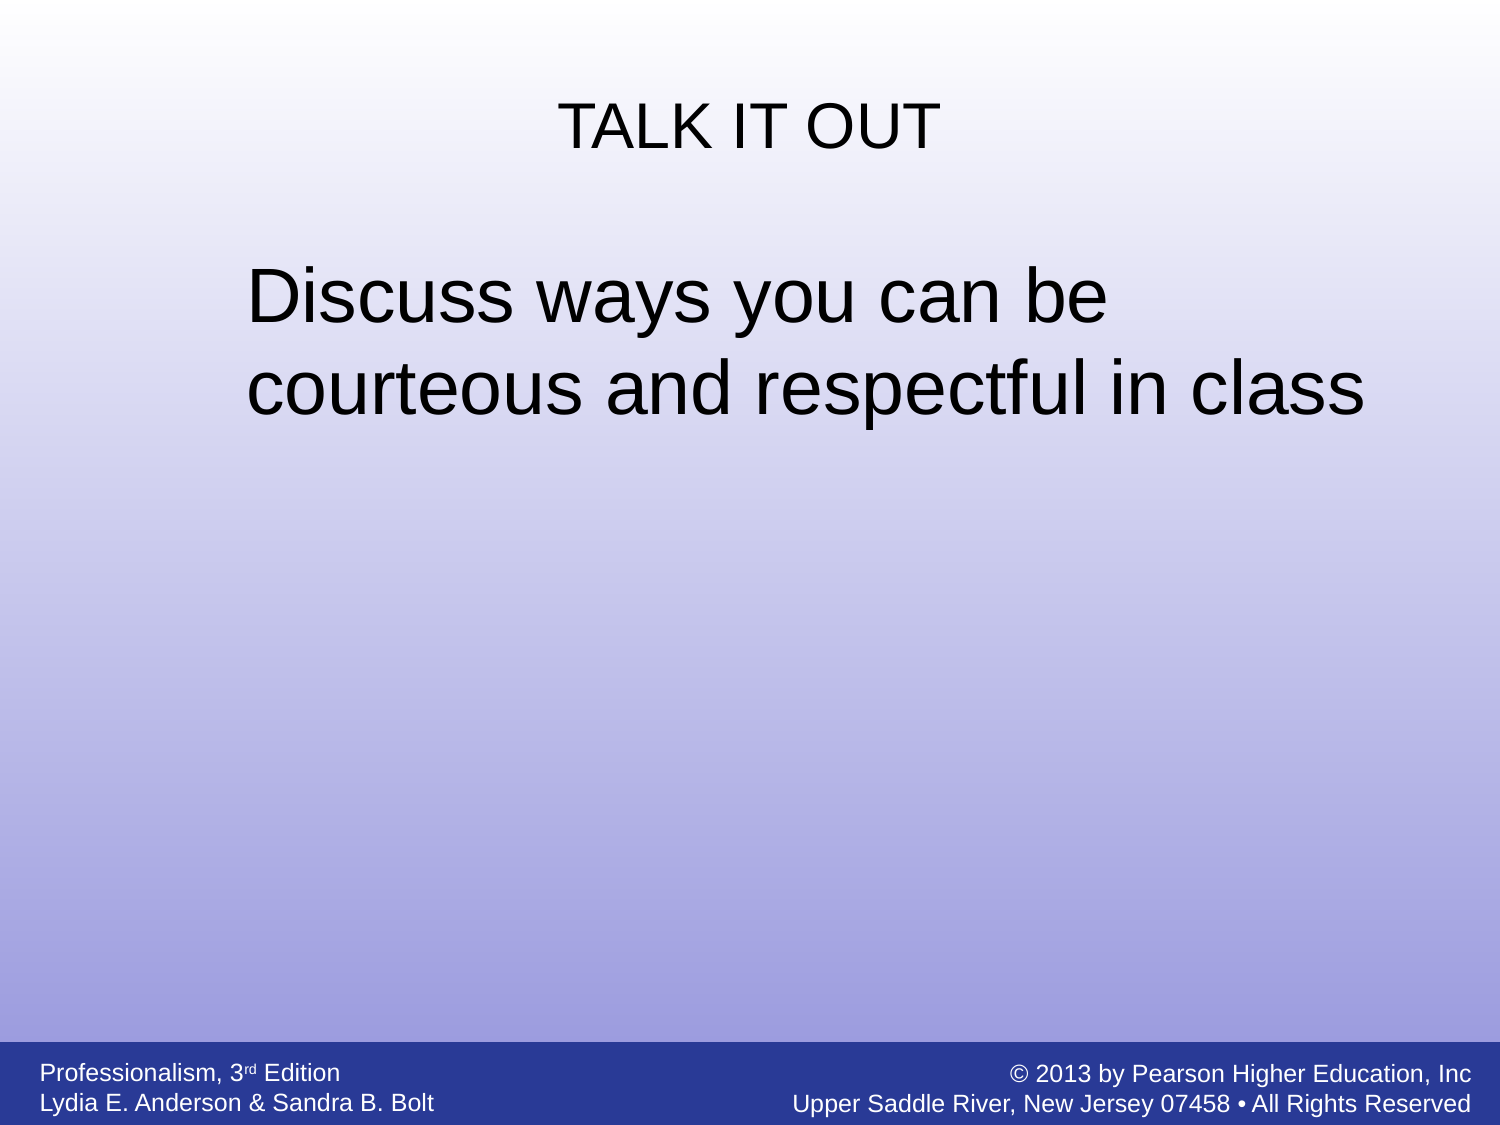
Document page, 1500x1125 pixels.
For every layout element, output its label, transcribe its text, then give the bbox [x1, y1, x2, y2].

title TALK IT OUT [74, 76, 1426, 151]
picture [0, 1042, 1500, 1125]
list Discuss ways you can be courteous and respectful in class [174, 237, 1386, 981]
